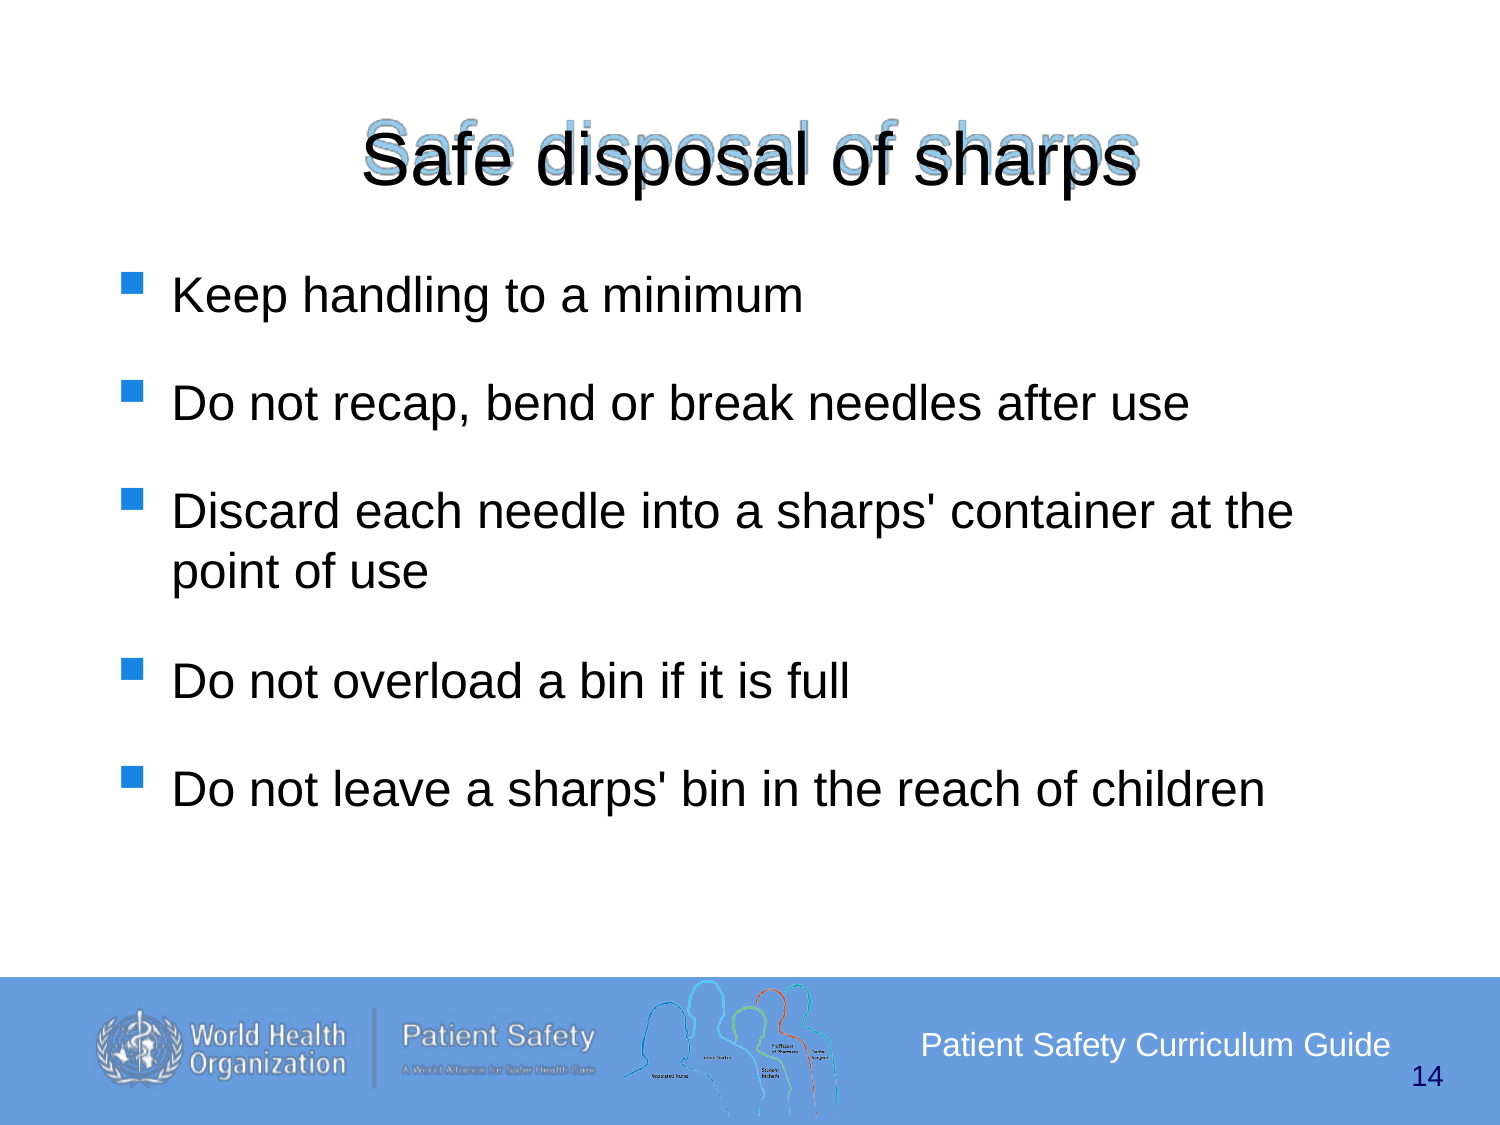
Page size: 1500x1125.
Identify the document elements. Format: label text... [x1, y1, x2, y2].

title Safe disposal of sharps [142, 64, 1358, 300]
text_box Keep handling to a minimum Do not recap, bend or break needles after use Discard each needle into a sharps' container at the point of use Do not overload a bin if it is full Do not leave a sharps' bin in the reach of children [113, 272, 1299, 817]
slide_number 14 [1407, 1057, 1448, 1125]
footer Patient Safety Curriculum Guide [918, 1022, 1399, 1125]
picture [67, 976, 840, 1118]
text_box [1, 20, 1500, 272]
